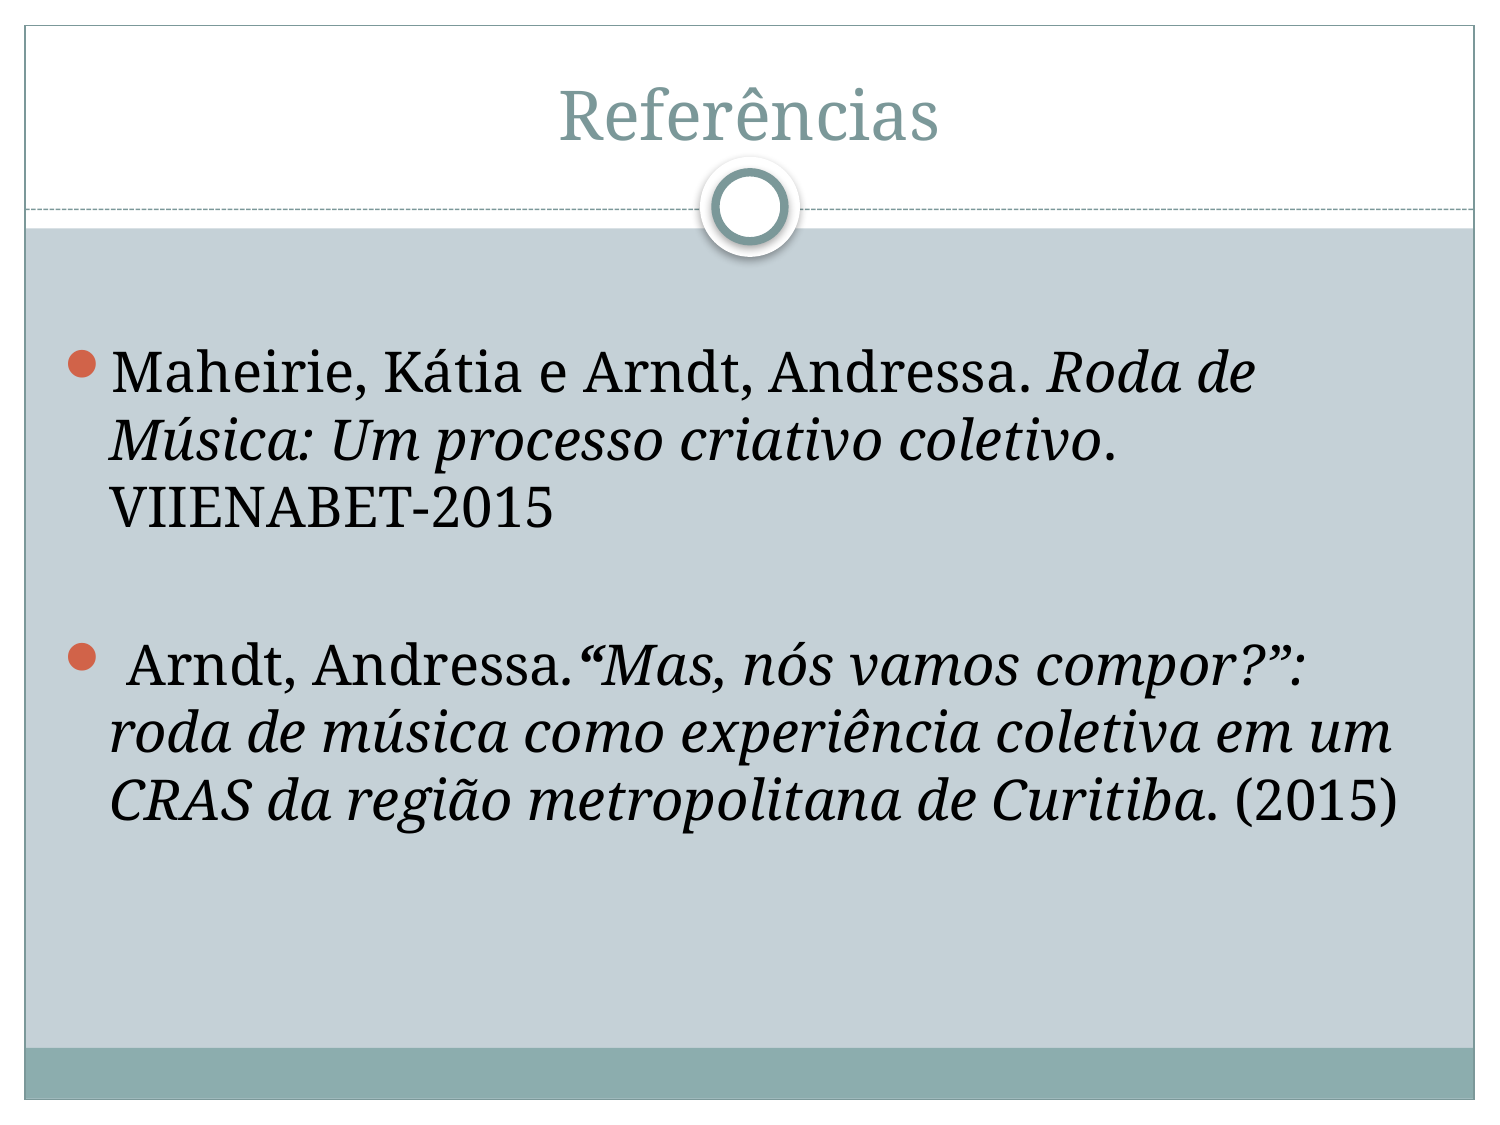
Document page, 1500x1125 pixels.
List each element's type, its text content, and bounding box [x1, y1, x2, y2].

list Maheirie, Kátia e Arndt, Andressa. Roda de Música: Um processo criativo coletivo. VIIENABET-2015 Arndt, Andressa.“Mas, nós vamos compor?”: roda de música como experiência coletiva em um CRAS da região metropolitana de Curitiba. (2015) [49, 250, 1445, 1001]
title Referências [49, 37, 1450, 162]
